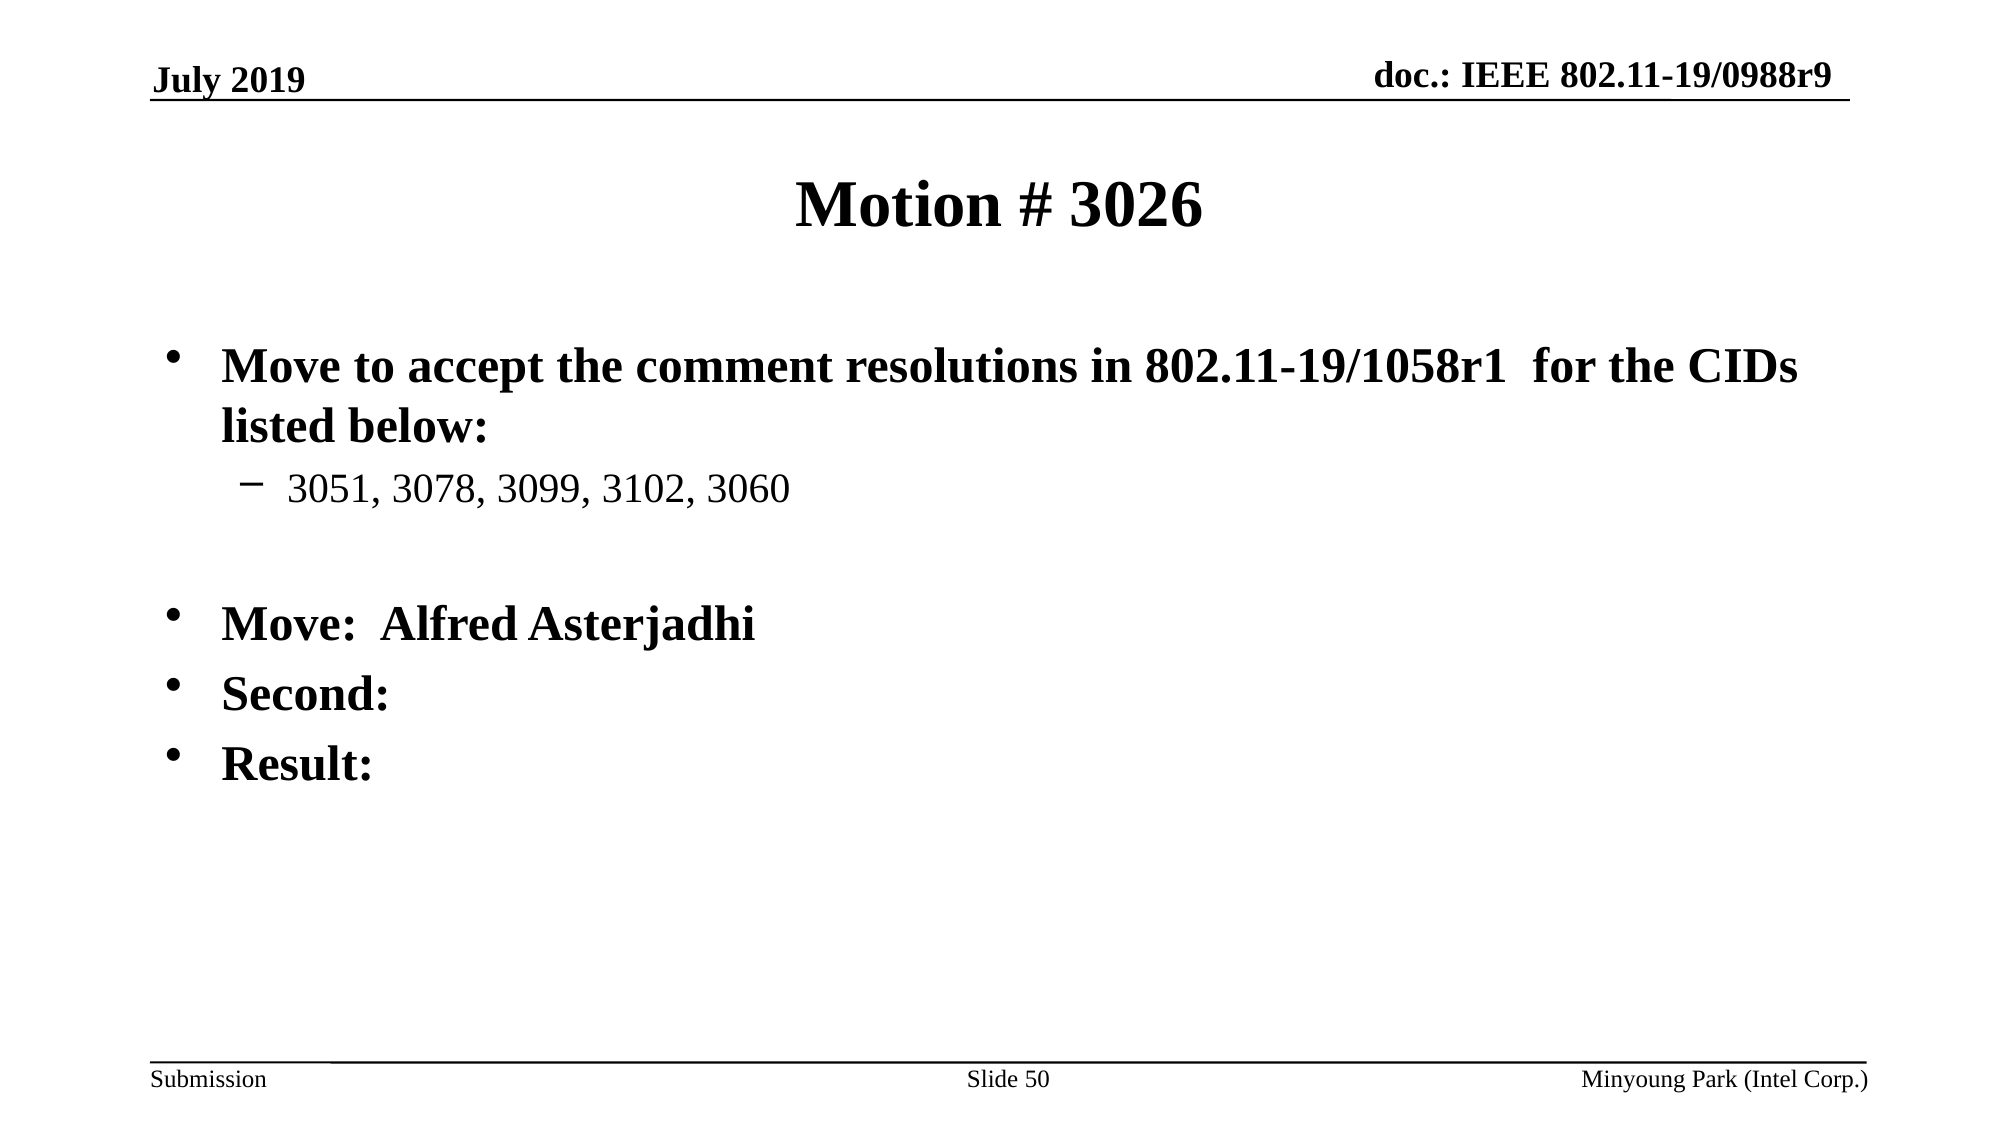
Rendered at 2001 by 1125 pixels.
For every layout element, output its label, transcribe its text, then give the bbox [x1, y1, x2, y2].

slide_number Slide 50 [964, 1061, 1053, 1093]
list Move to accept the comment resolutions in 802.11-19/1058r1 for the CIDs listed below: 3051, 3078, 3099, 3102, 3060 Move: Alfred Asterjadhi Second: Result: [150, 324, 1850, 1000]
title Motion # 3026 [150, 112, 1850, 288]
footer Minyoung Park (Intel Corp.) [1266, 1061, 1869, 1093]
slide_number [152, 54, 347, 101]
